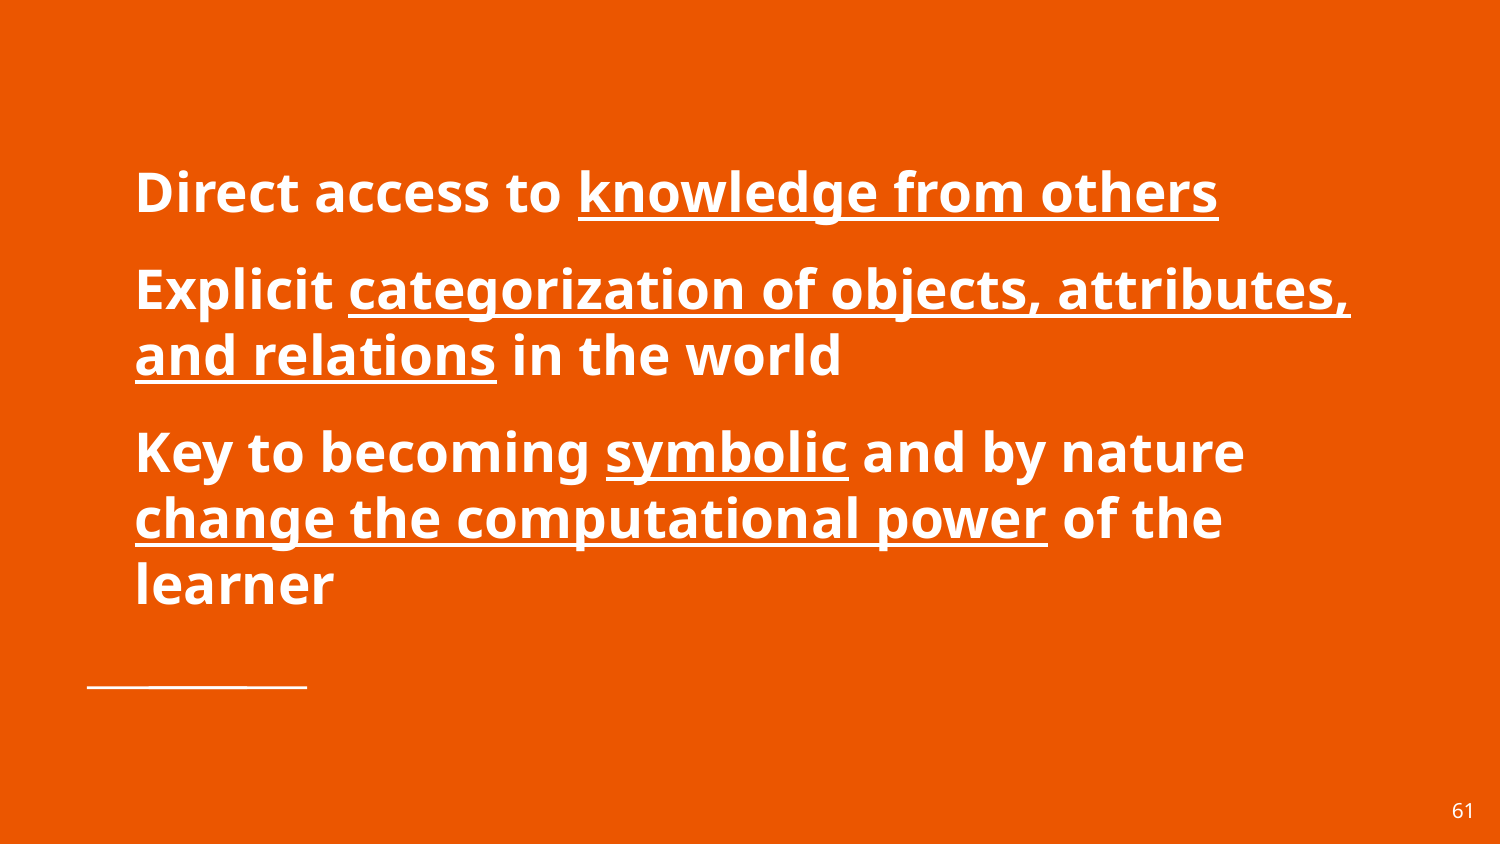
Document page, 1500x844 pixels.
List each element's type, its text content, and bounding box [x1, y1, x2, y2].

title Direct access to knowledge from others Explicit categorization of objects, attributes, and relations in the world Key to becoming symbolic and by nature change the computational power of the learner [119, 141, 1414, 632]
slide_number ‹#› [1400, 779, 1491, 844]
